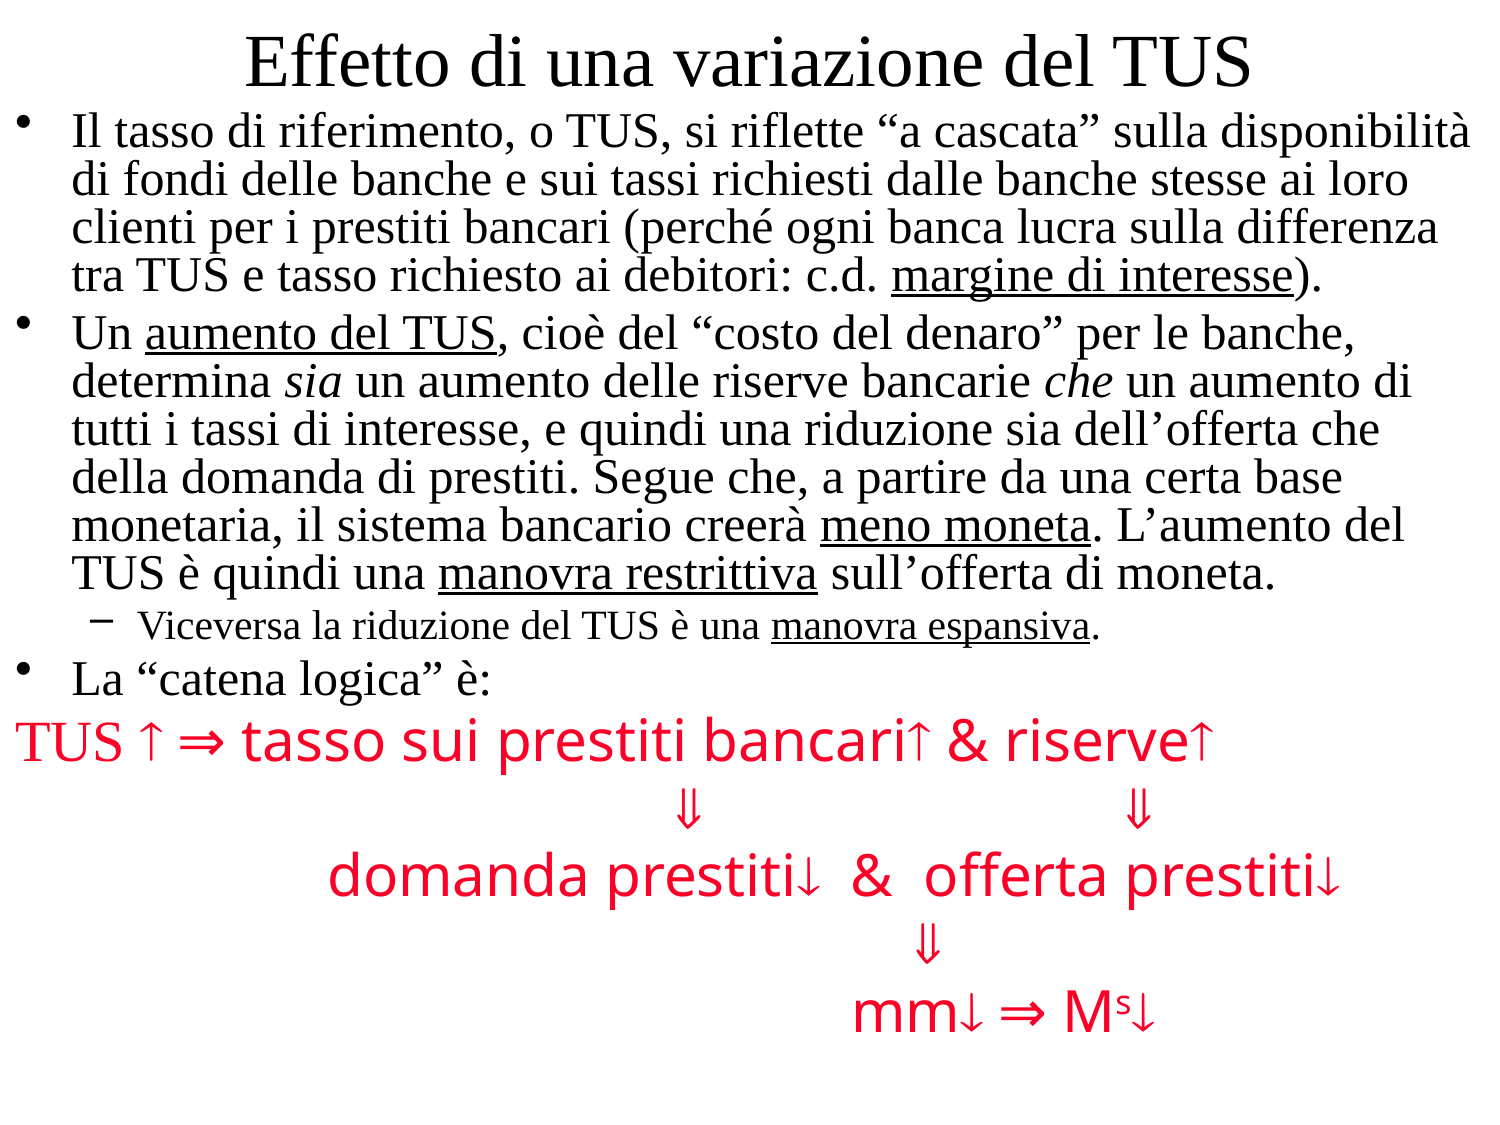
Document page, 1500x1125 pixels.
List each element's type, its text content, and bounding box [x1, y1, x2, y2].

title Effetto di una variazione del TUS [112, 0, 1388, 101]
list Il tasso di riferimento, o TUS, si riflette “a cascata” sulla disponibilità di fondi delle banche e sui tassi richiesti dalle banche stesse ai loro clienti per i prestiti bancari (perché ogni banca lucra sulla differenza tra TUS e tasso richiesto ai debitori: c.d. margine di interesse). Un aumento del TUS, cioè del “costo del denaro” per le banche, determina sia un aumento delle riserve bancarie che un aumento di tutti i tassi di interesse, e quindi una riduzione sia dell’offerta che della domanda di prestiti. Segue che, a partire da una certa base monetaria, il sistema bancario creerà meno moneta. L’aumento del TUS è quindi una manovra restrittiva sull’offerta di moneta. Viceversa la riduzione del TUS è una manovra espansiva. La “catena logica” è: TUS  ⇒ tasso sui prestiti bancari & riserve   domanda prestiti & offerta prestiti  mm ⇒ Ms [0, 101, 1500, 1088]
